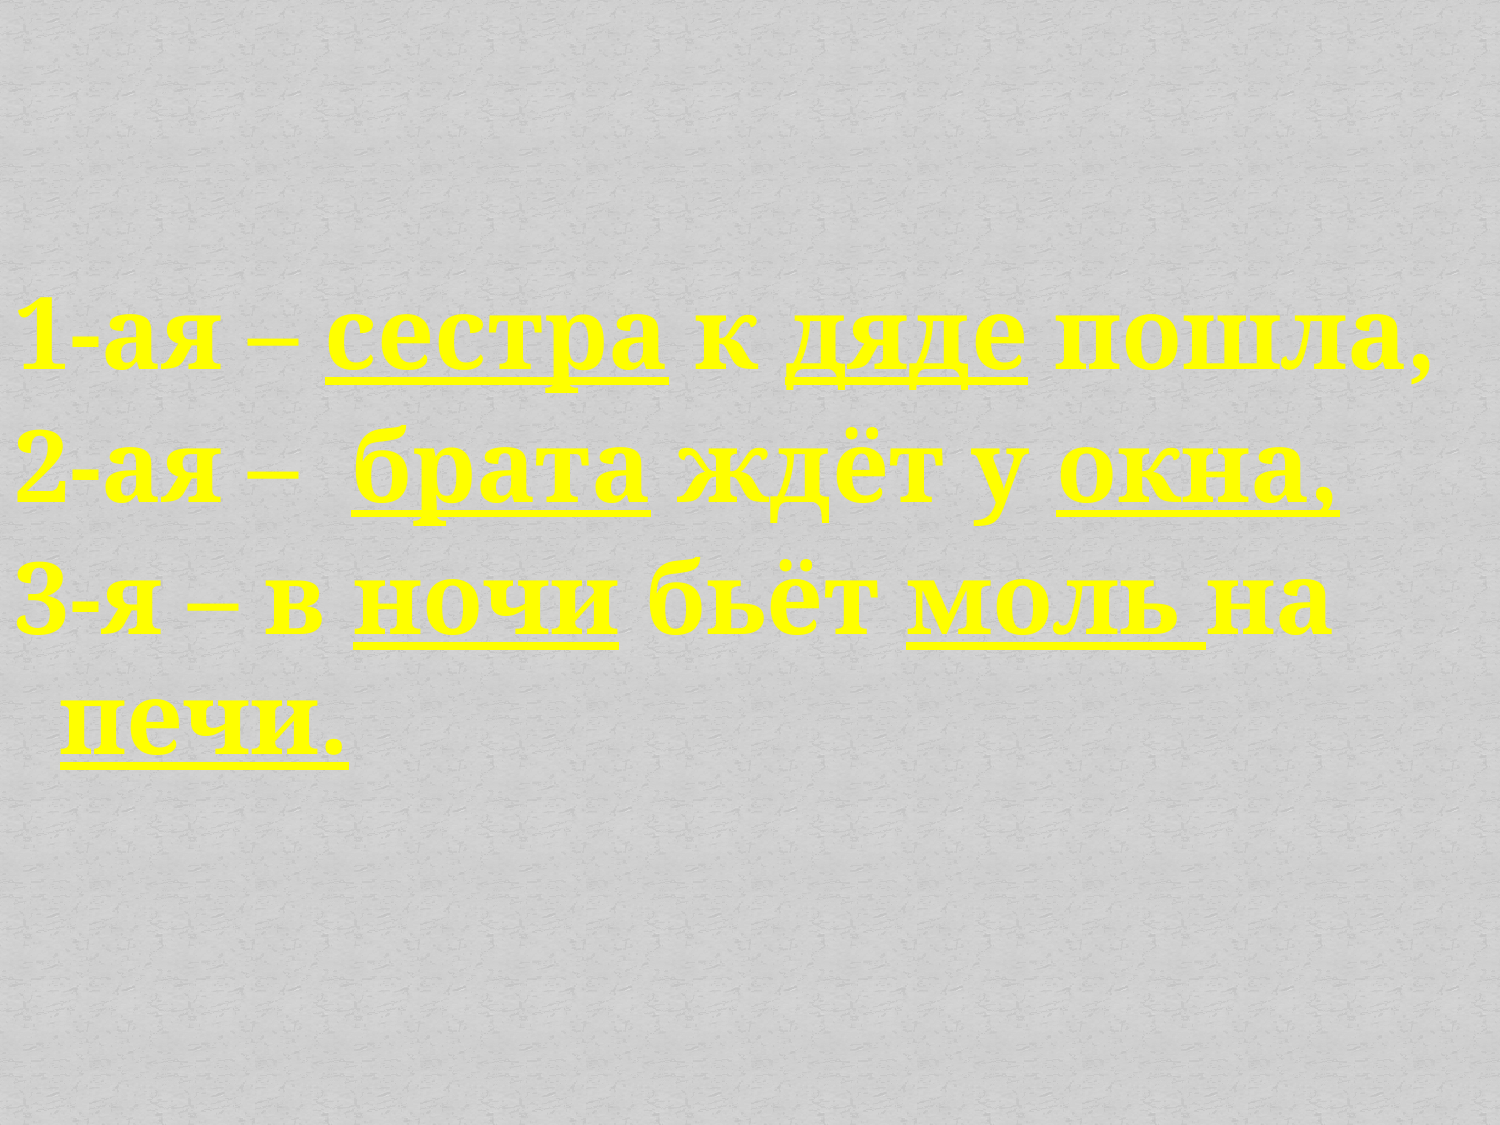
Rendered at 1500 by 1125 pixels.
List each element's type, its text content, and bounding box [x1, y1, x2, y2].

list 1-ая – сестра к дяде пошла, 2-ая – брата ждёт у окна, 3-я – в ночи бьёт моль на печи. [0, 262, 1500, 1035]
